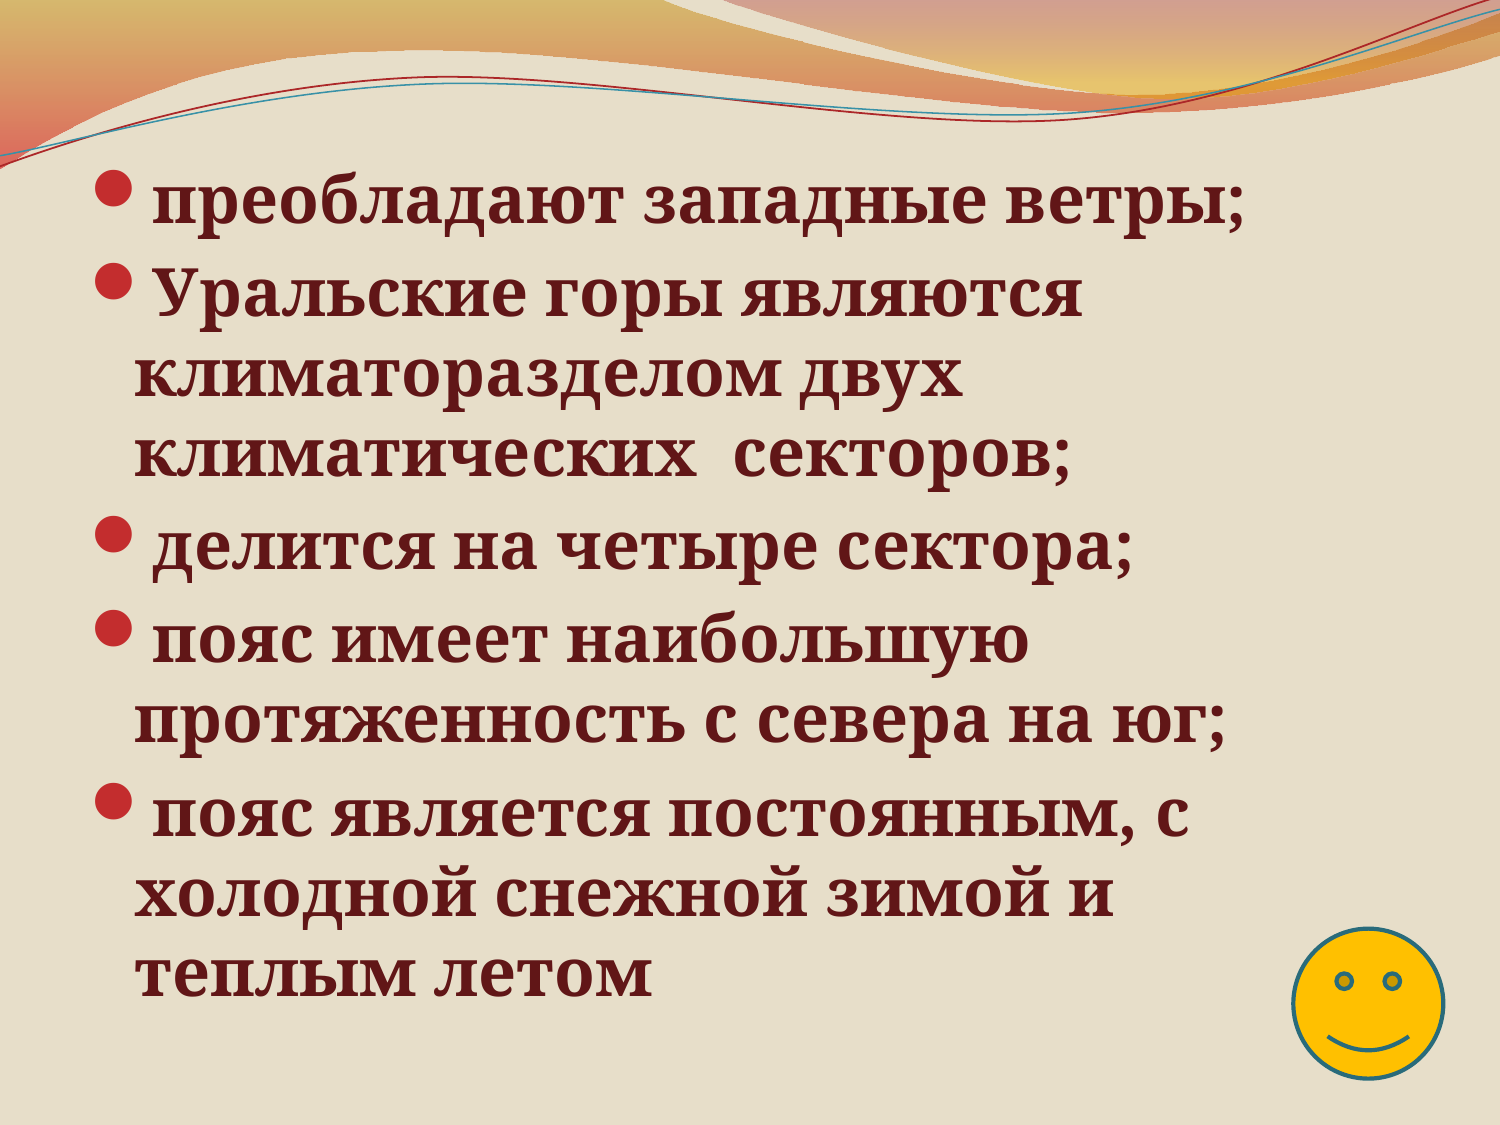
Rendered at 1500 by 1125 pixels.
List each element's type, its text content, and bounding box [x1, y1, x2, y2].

list преобладают западные ветры; Уральские горы являются климаторазделом двух климатических секторов; делится на четыре сектора; пояс имеет наибольшую протяженность с севера на юг; пояс является постоянным, с холодной снежной зимой и теплым летом [75, 149, 1425, 1071]
text_box [1291, 926, 1446, 1081]
